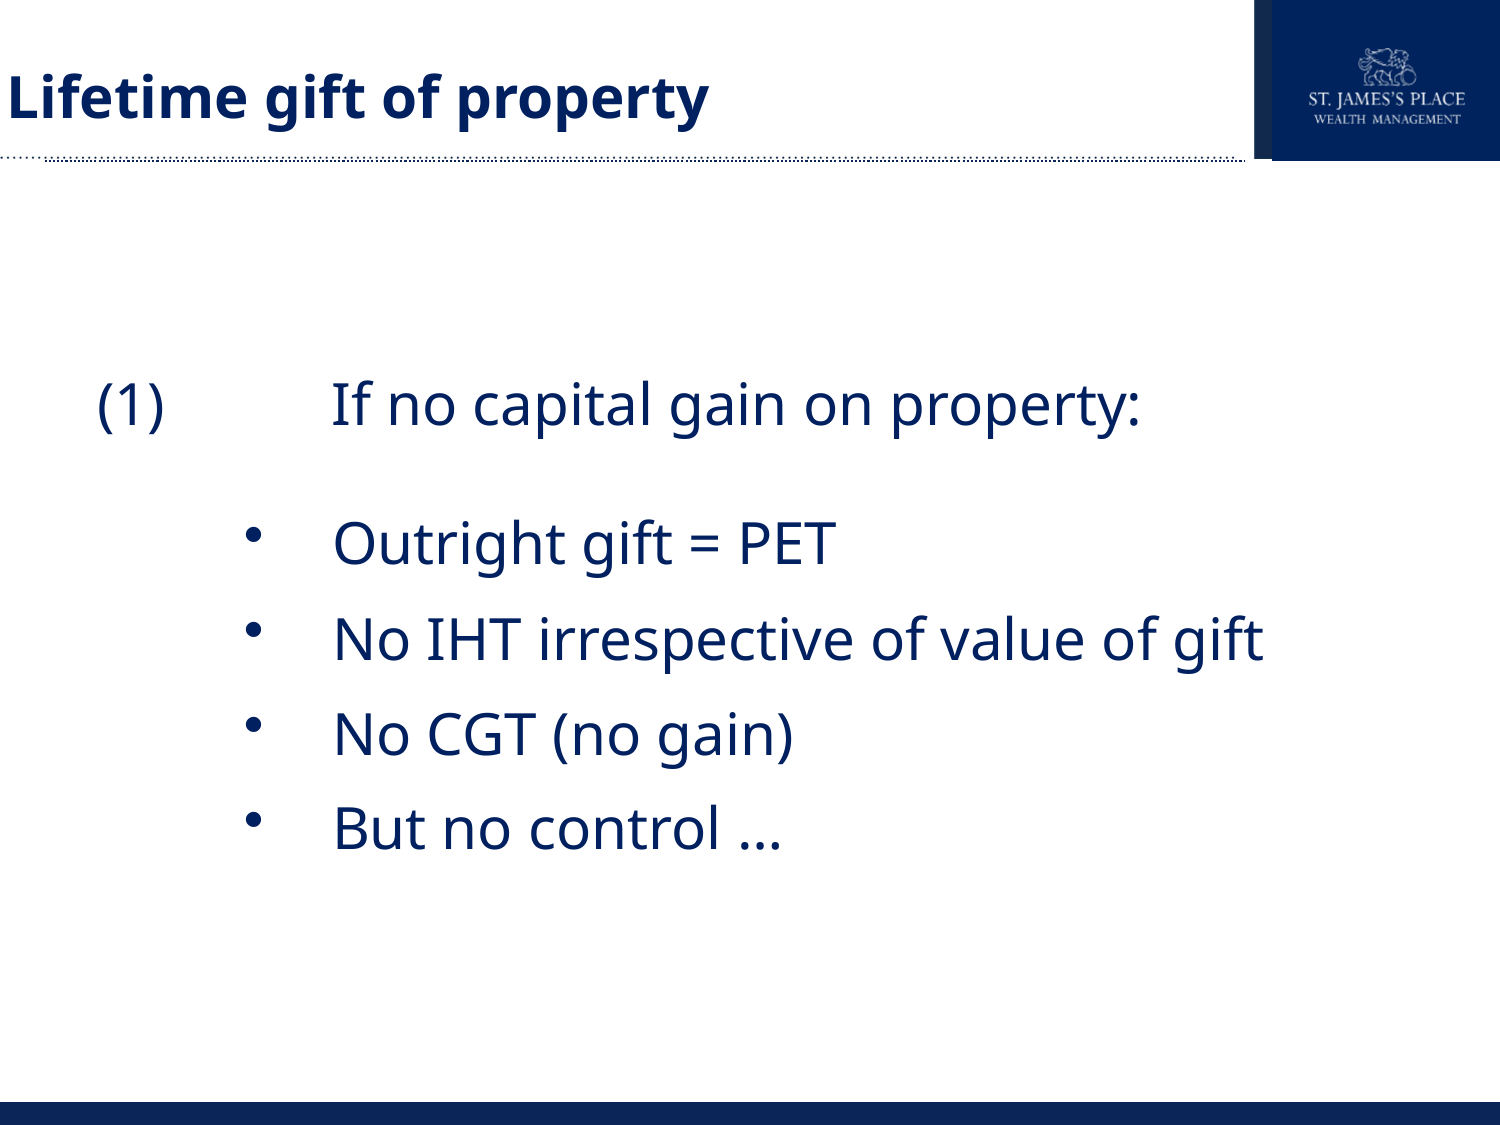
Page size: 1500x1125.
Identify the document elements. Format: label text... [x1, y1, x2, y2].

text_box Lifetime gift of property [0, 53, 786, 208]
text_box If no capital gain on property: Outright gift = PET No IHT irrespective of value of gift No CGT (no gain) But no control … [82, 359, 1464, 869]
text_box [0, 1102, 1500, 1125]
picture [0, 0, 1500, 1102]
